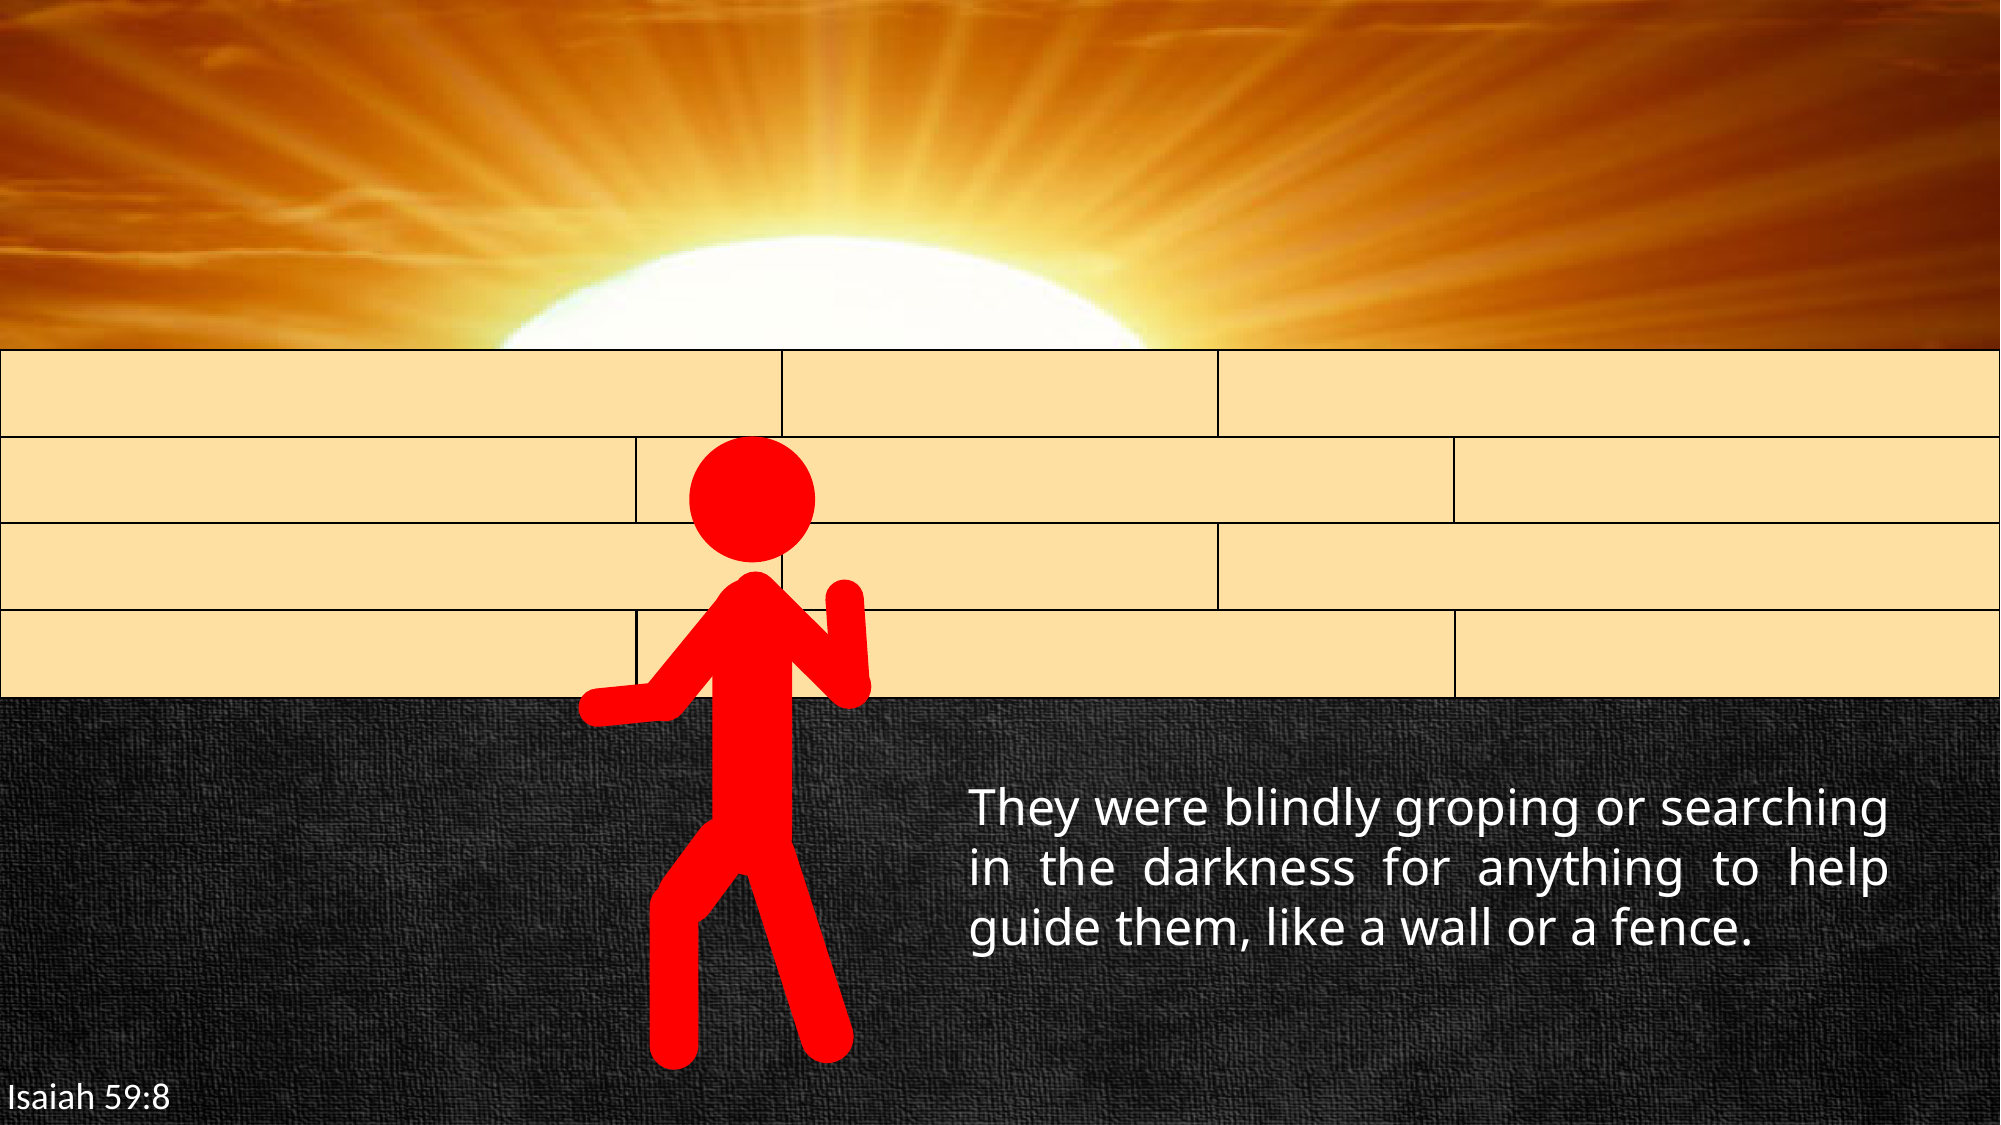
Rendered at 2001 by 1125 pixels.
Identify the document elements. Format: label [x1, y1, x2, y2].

text_box [579, 437, 890, 1069]
picture [0, 699, 2000, 1125]
text_box [0, 349, 2000, 699]
picture [0, 0, 2000, 349]
